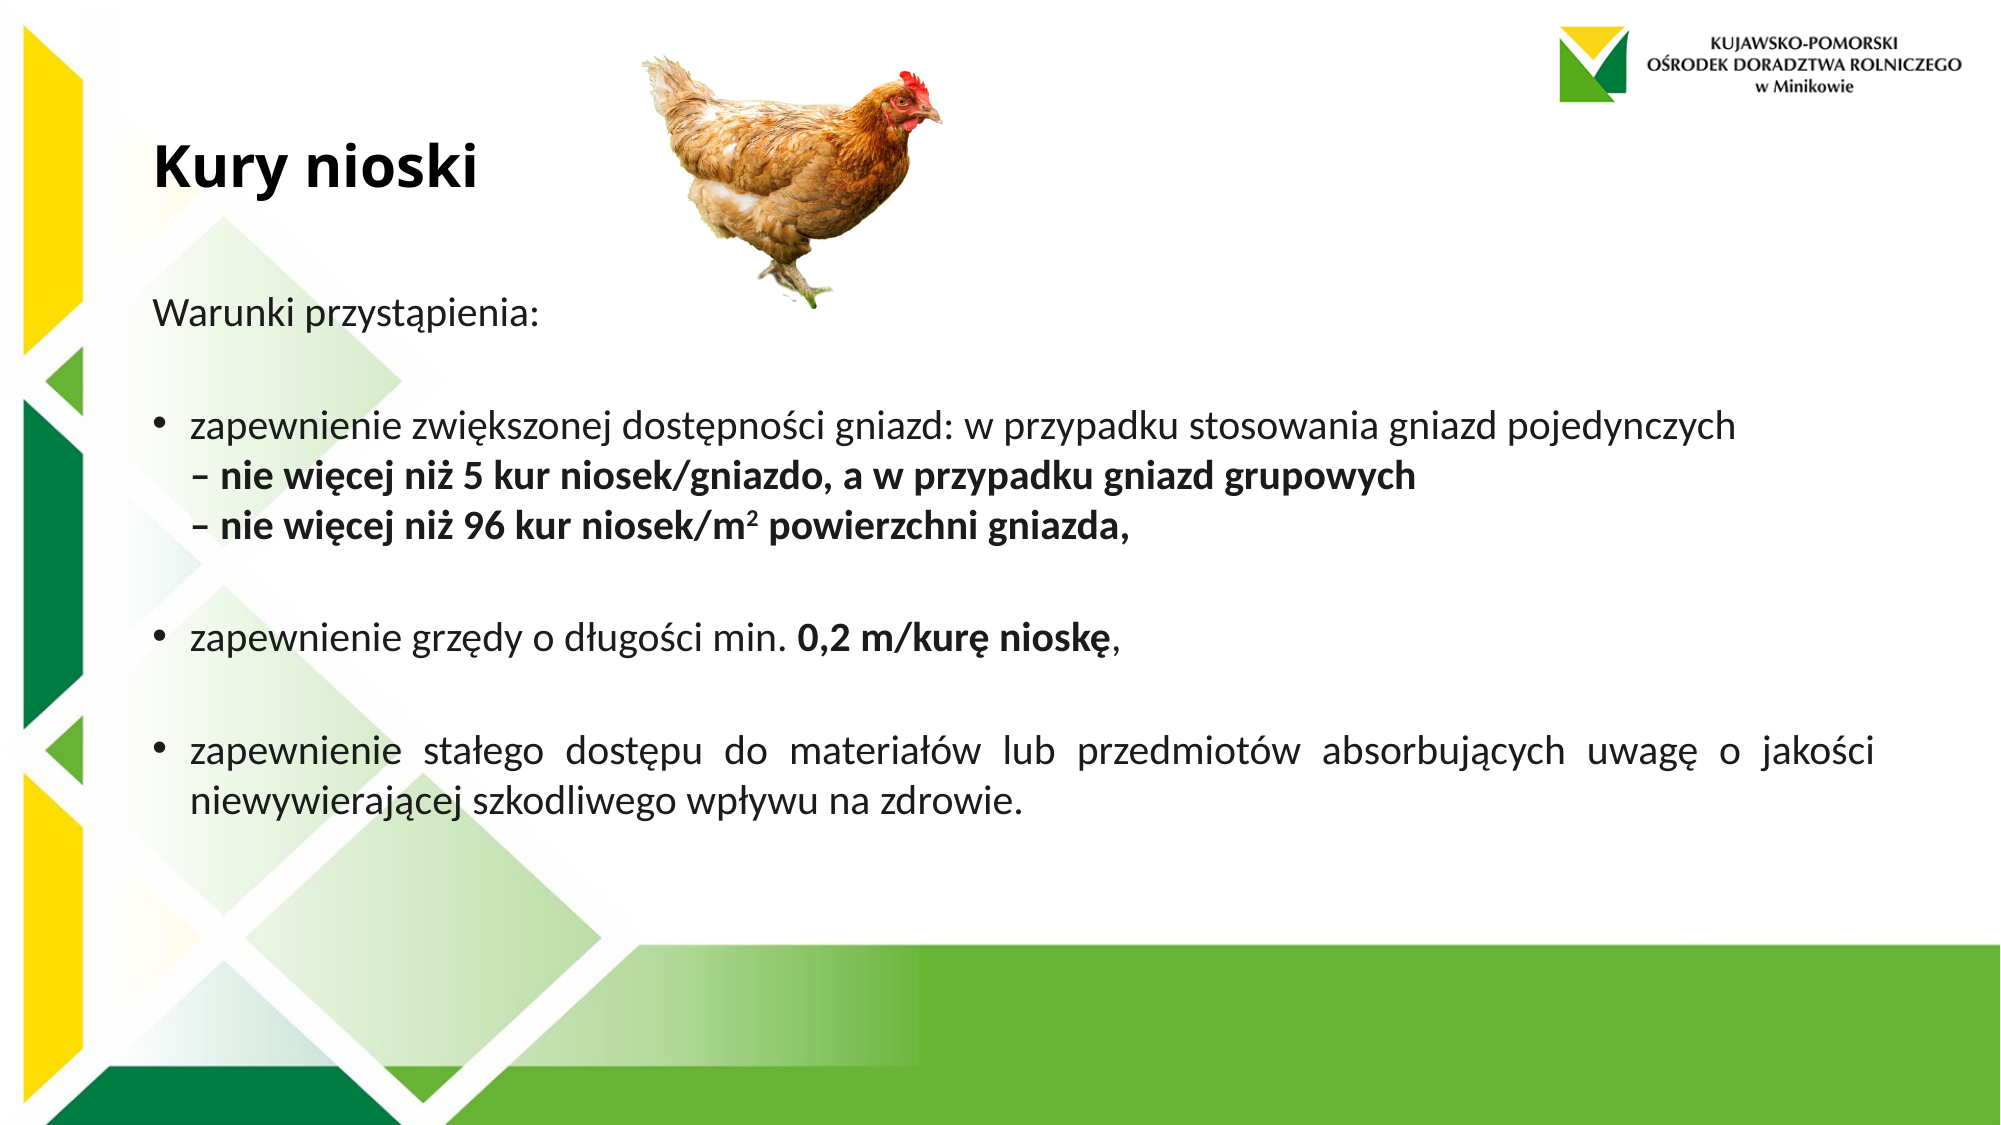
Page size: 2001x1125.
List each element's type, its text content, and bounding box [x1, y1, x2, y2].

picture [0, 0, 2001, 1125]
title Kury nioski [137, 59, 591, 277]
title Kury nioski [1000, 59, 1863, 277]
list Warunki przystąpienia: zapewnienie zwiększonej dostępności gniazd: w przypadku stosowania gniazd pojedynczych – nie więcej niż 5 kur niosek/gniazdo, a w przypadku gniazd grupowych – nie więcej niż 96 kur niosek/m2 powierzchni gniazda, zapewnienie grzędy o długości min. 0,2 m/kurę nioskę, zapewnienie stałego dostępu do materiałów lub przedmiotów absorbujących uwagę o jakości niewywierającej szkodliwego wpływu na zdrowie. [137, 277, 1891, 992]
